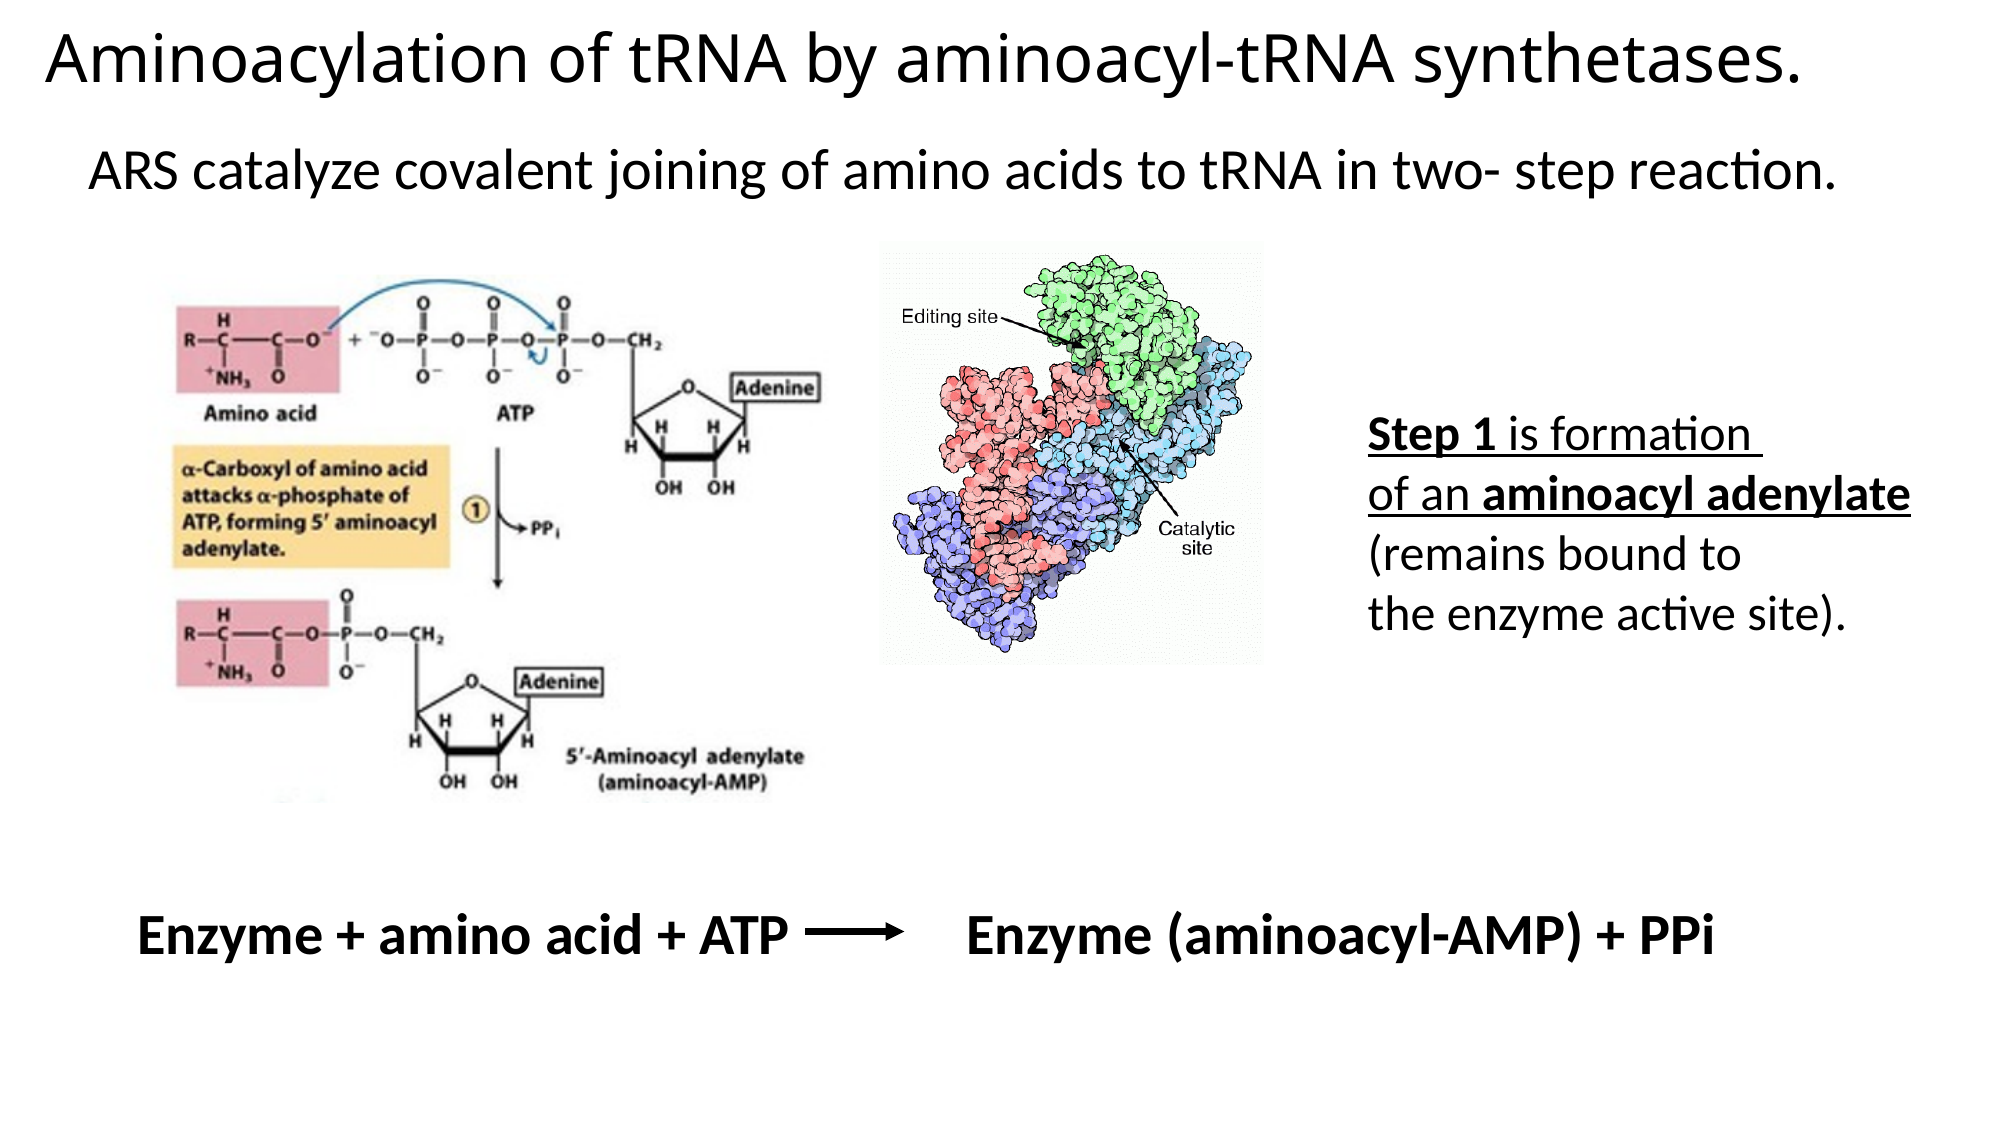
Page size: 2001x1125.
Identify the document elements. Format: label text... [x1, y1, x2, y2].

text_box Enzyme (aminoacyl-AMP) + PPi [951, 888, 1731, 974]
picture [78, 241, 1264, 803]
text_box Aminoacylation of tRNA by aminoacyl-tRNA synthetases. [30, 8, 1820, 103]
text_box Step 1 is formation of an aminoacyl adenylate (remains bound to the enzyme active site). [1352, 393, 1927, 648]
text_box Enzyme + amino acid + ATP [122, 888, 806, 974]
text_box ARS catalyze covalent joining of amino acids to tRNA in two- step reaction. [73, 123, 1868, 209]
